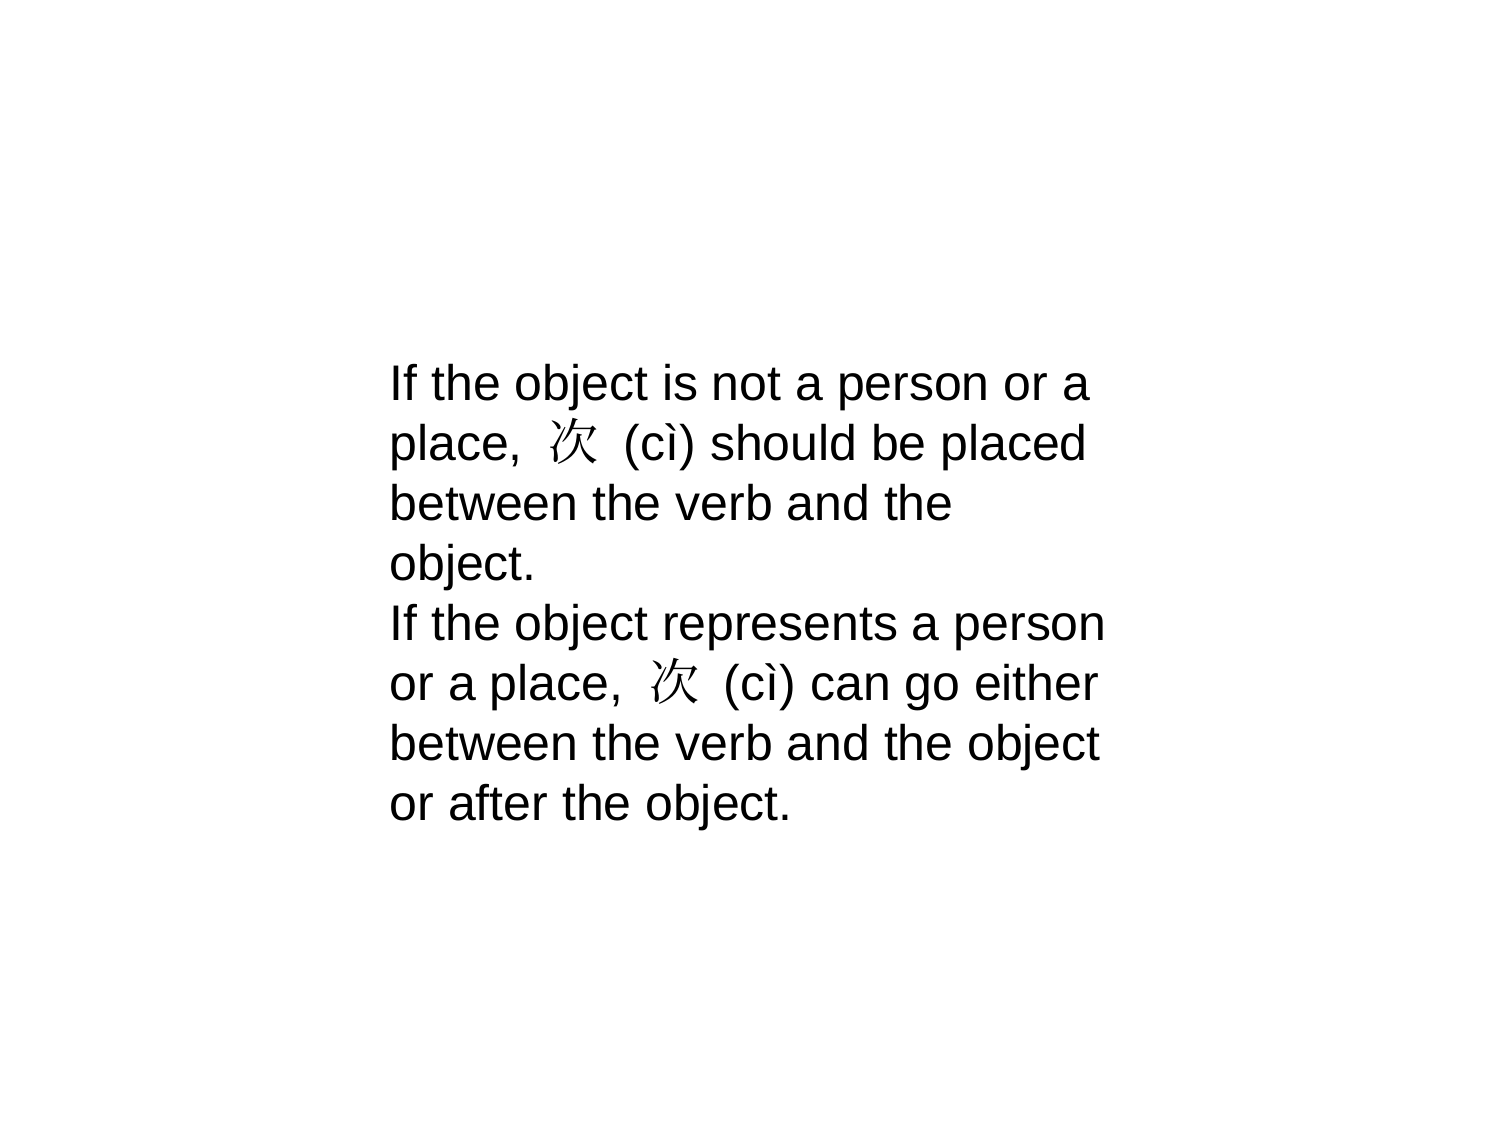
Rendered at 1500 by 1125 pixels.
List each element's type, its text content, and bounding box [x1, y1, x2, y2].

text_box If the object is not a person or a place, 次 (cì) should be placed between the verb and the object. If the object represents a person or a place, 次 (cì) can go either between the verb and the object or after the object. [374, 342, 1125, 838]
